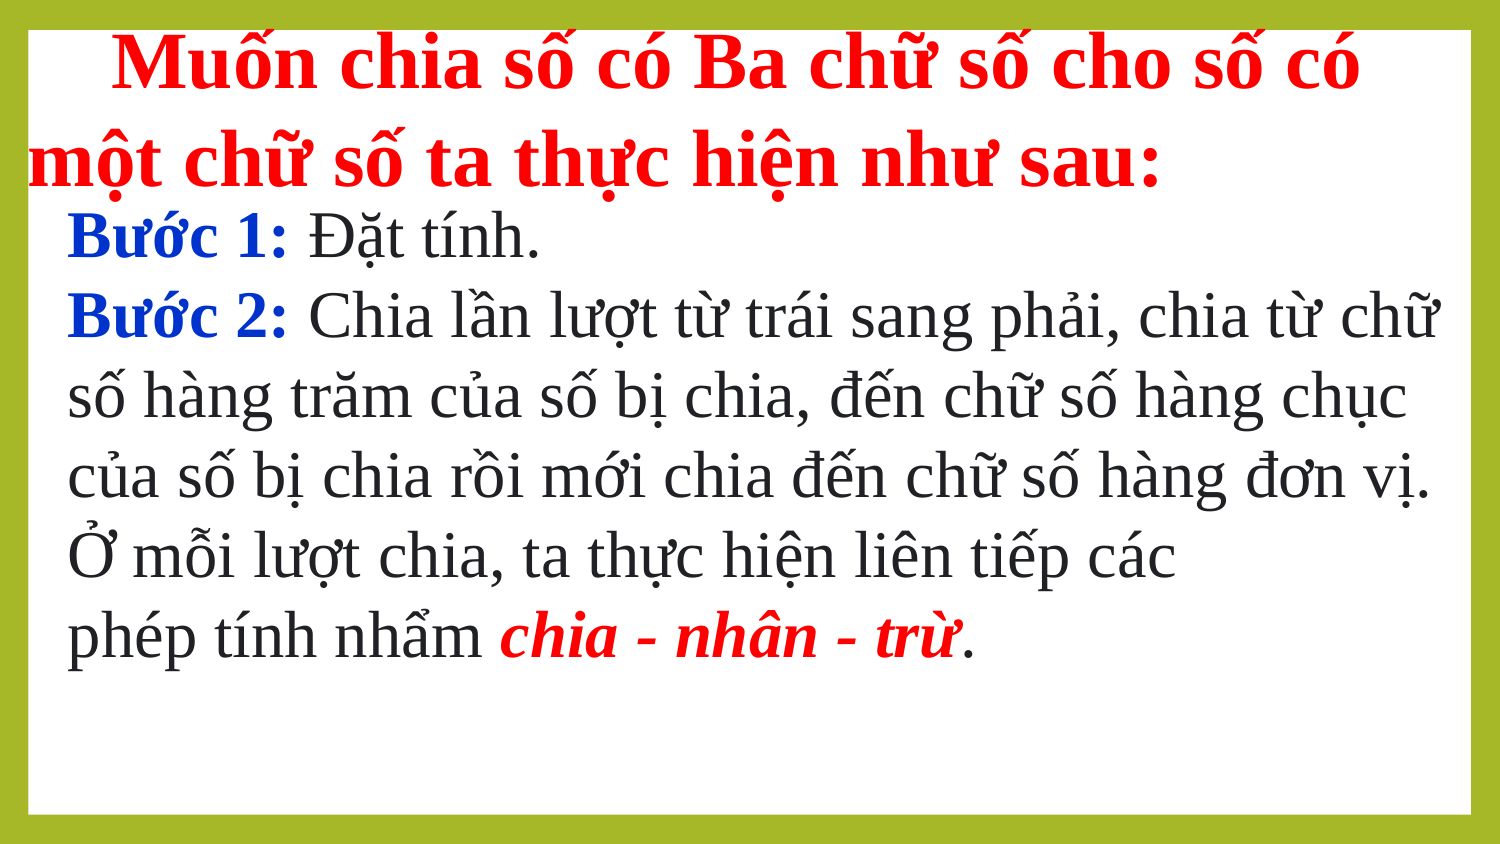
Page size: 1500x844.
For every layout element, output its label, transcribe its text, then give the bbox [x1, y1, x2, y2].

text_box Bước 1: Đặt tính. Bước 2: Chia lần lượt từ trái sang phải, chia từ chữ số hàng trăm của số bị chia, đến chữ số hàng chục của số bị chia rồi mới chia đến chữ số hàng đơn vị. Ở mỗi lượt chia, ta thực hiện liên tiếp các phép tính nhẩm chia - nhân - trừ. [52, 183, 1500, 678]
text_box Muốn chia số có Ba chữ số cho số có một chữ số ta thực hiện như sau: [12, 0, 1457, 210]
